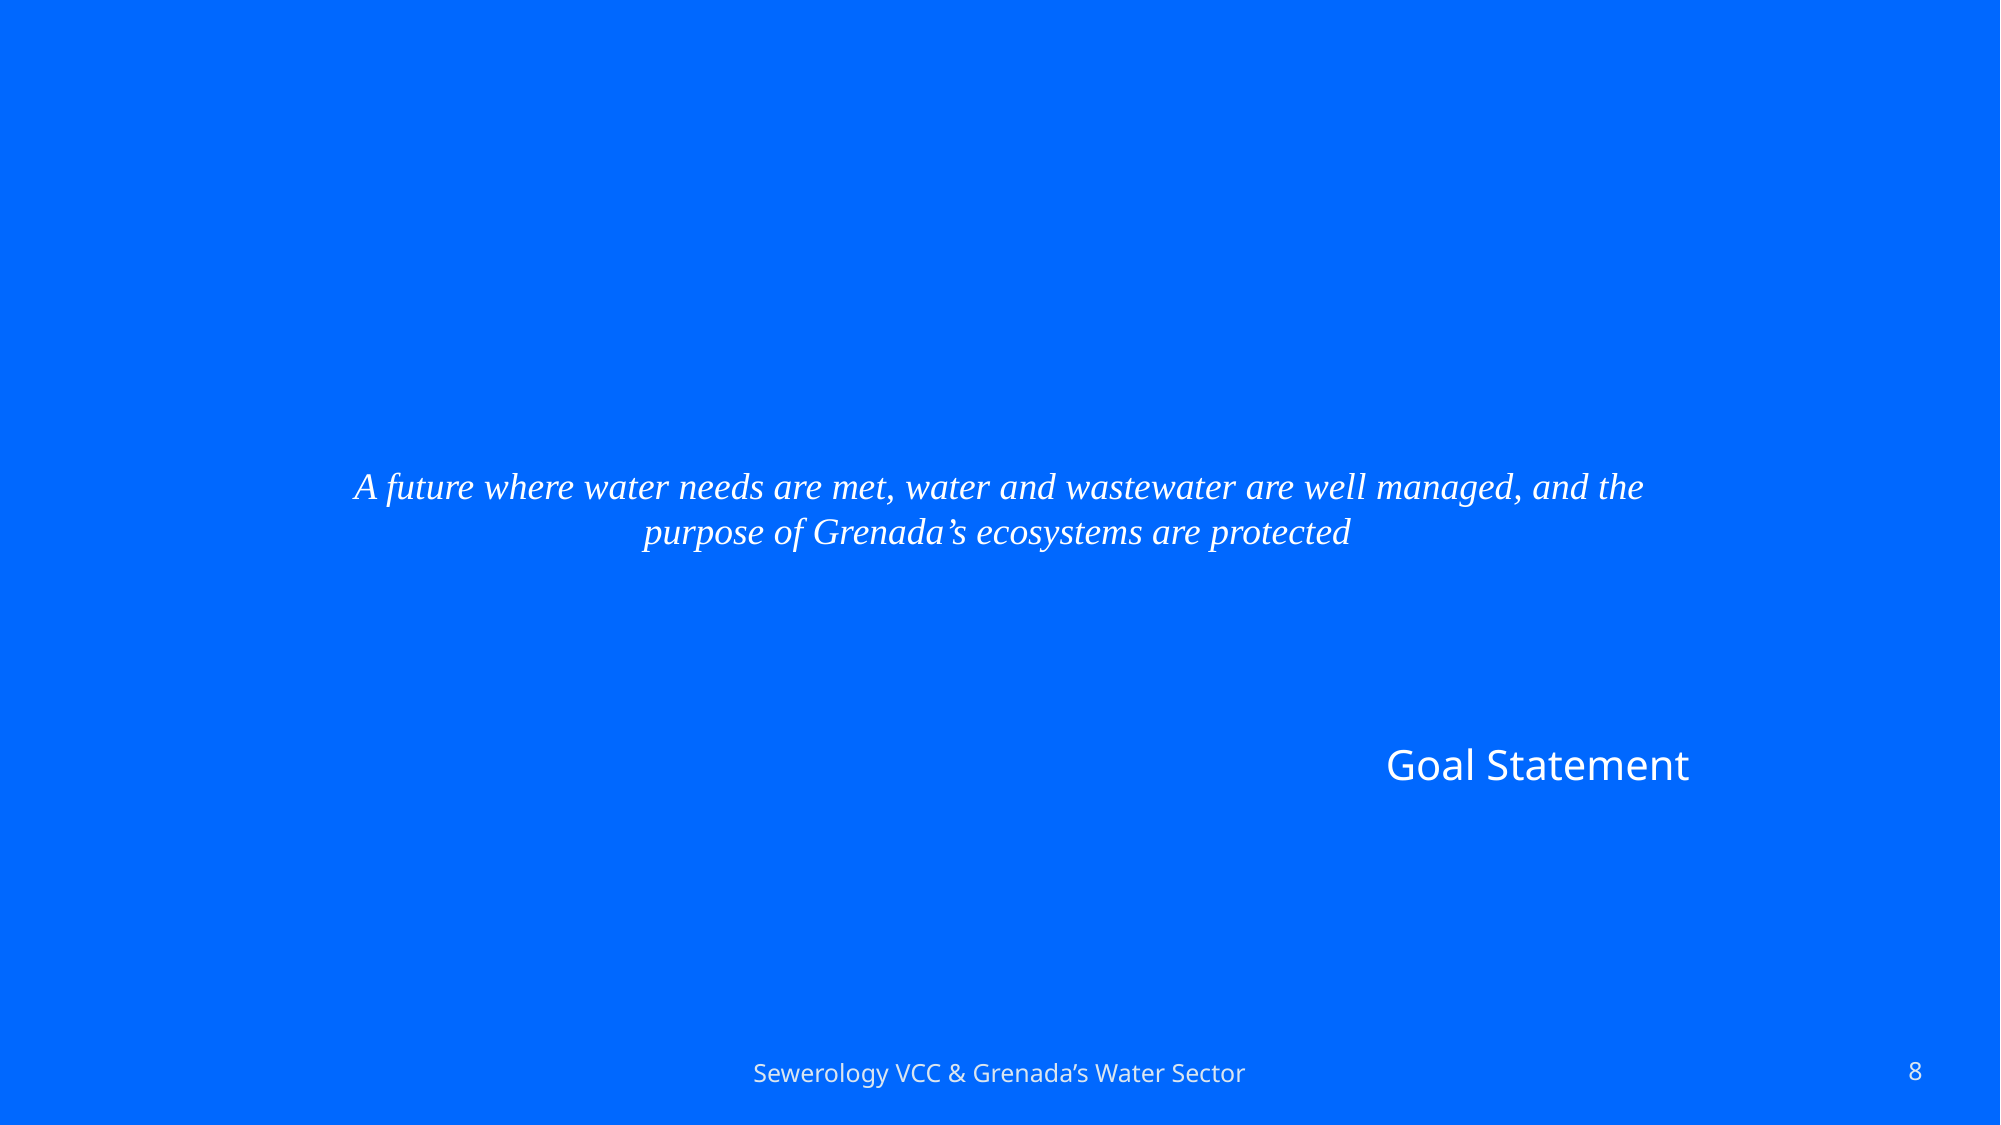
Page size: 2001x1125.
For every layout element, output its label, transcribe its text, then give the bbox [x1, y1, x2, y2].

list Goal Statement [1128, 737, 1705, 849]
footer Sewerology VCC & Grenada’s Water Sector [662, 1042, 1338, 1103]
slide_number 8 [1487, 1042, 1938, 1103]
title A future where water needs are met, water and wastewater are well managed, and the purpose of Grenada’s ecosystems are protected [295, 276, 1705, 738]
